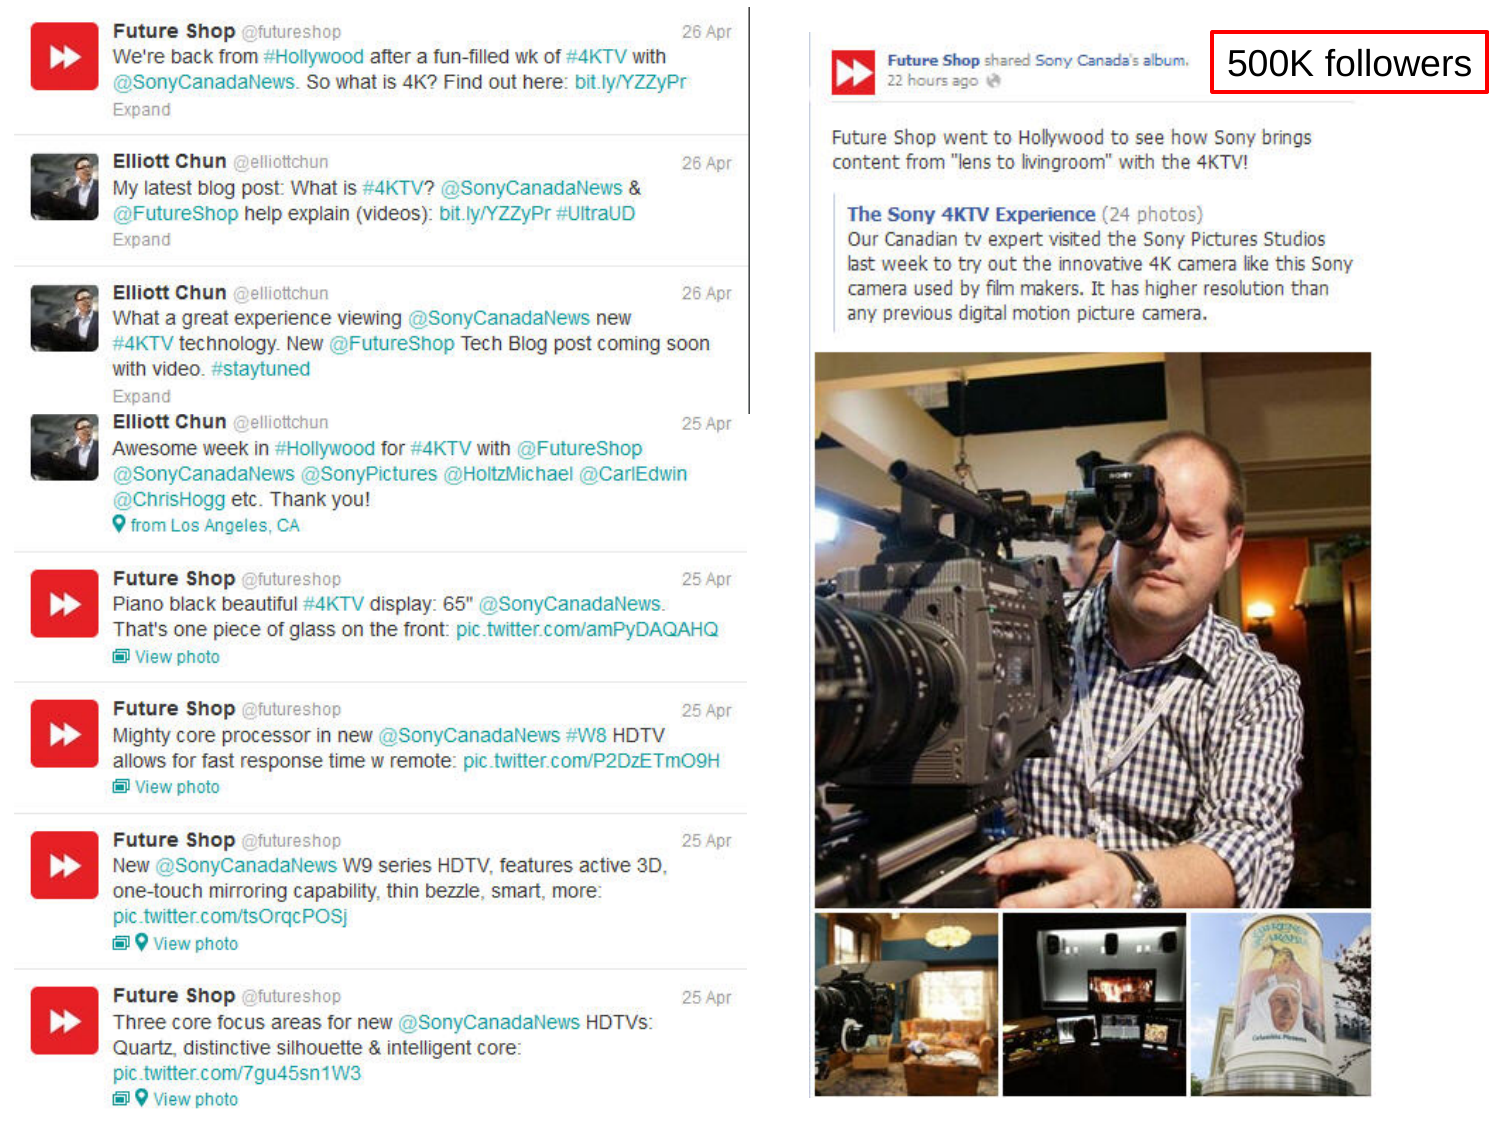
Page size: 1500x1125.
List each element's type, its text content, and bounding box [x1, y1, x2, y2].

text_box 500K followers [1377, 32, 1488, 92]
picture [808, 31, 1376, 1098]
picture [14, 6, 751, 1124]
